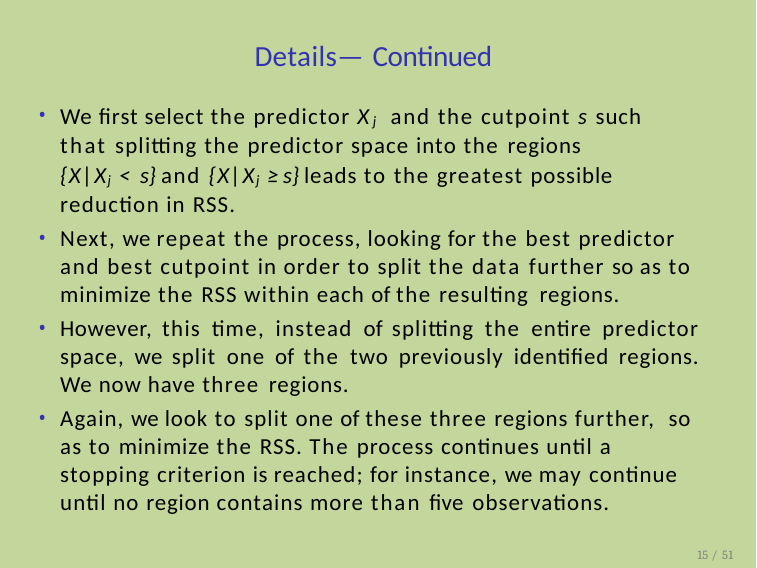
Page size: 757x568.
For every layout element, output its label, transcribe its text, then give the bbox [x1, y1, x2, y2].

text_box We first select the predictor Xj and the cutpoint s such that splitting the predictor space into the regions {X|Xj < s} and {X|Xj ≥ s} leads to the greatest possible reduction in RSS. Next, we repeat the process, looking for the best predictor and best cutpoint in order to split the data further so as to minimize the RSS within each of the resulting regions. However, this time, instead of splitting the entire predictor space, we split one of the two previously identified regions. We now have three regions. Again, we look to split one of these three regions further, so as to minimize the RSS. The process continues until a stopping criterion is reached; for instance, we may continue until no region contains more than five observations. [13, 97, 729, 516]
title Details— Continued [228, 34, 517, 97]
slide_number 15 / 51 [691, 548, 743, 568]
